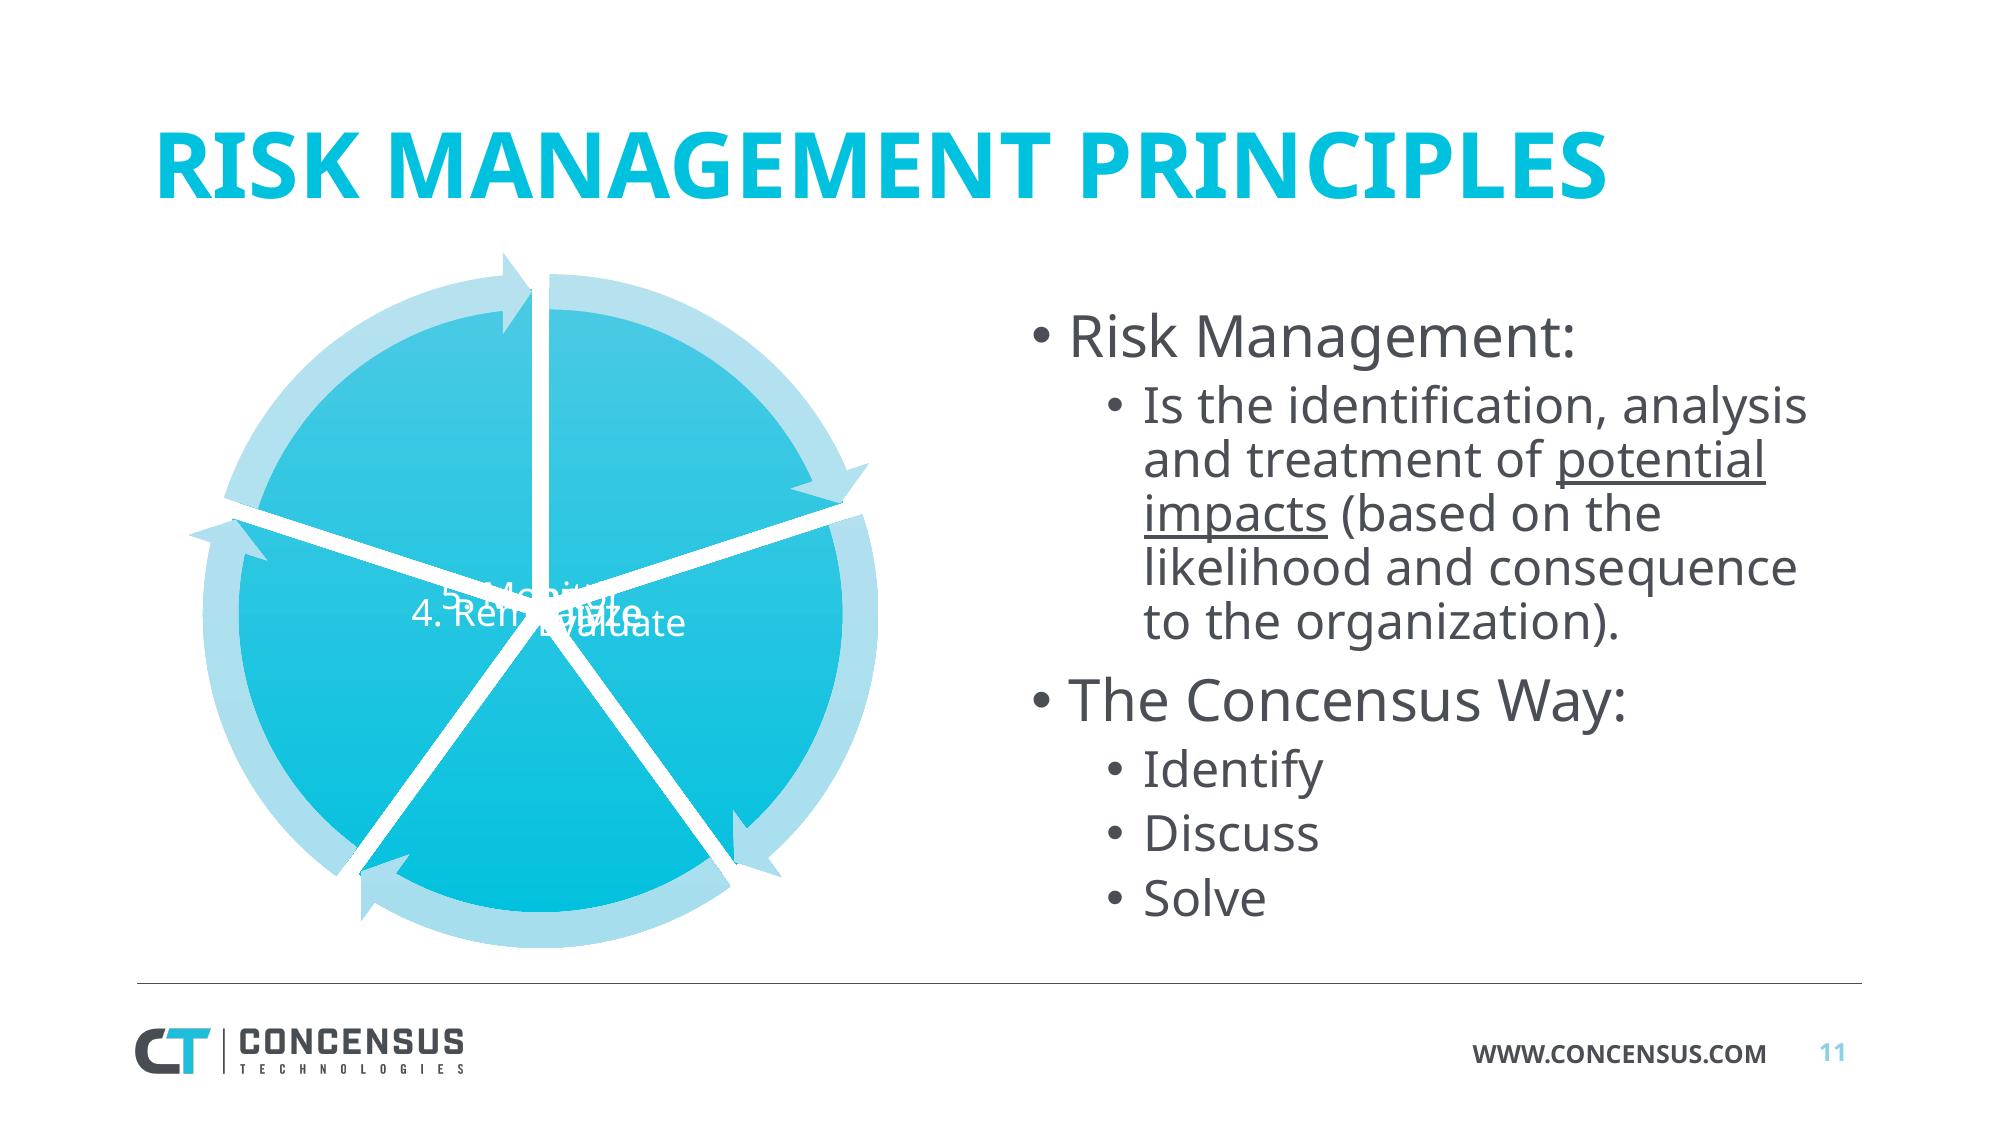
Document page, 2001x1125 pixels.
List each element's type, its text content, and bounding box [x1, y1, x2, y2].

title RISK MANAGEMENT Principles [137, 59, 1863, 278]
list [65, 243, 1017, 979]
slide_number 11 [1782, 1023, 1863, 1084]
list Risk Management: Is the identification, analysis and treatment of potential impacts (based on the likelihood and consequence to the organization). The Concensus Way: Identify Discuss Solve [1017, 299, 1863, 946]
